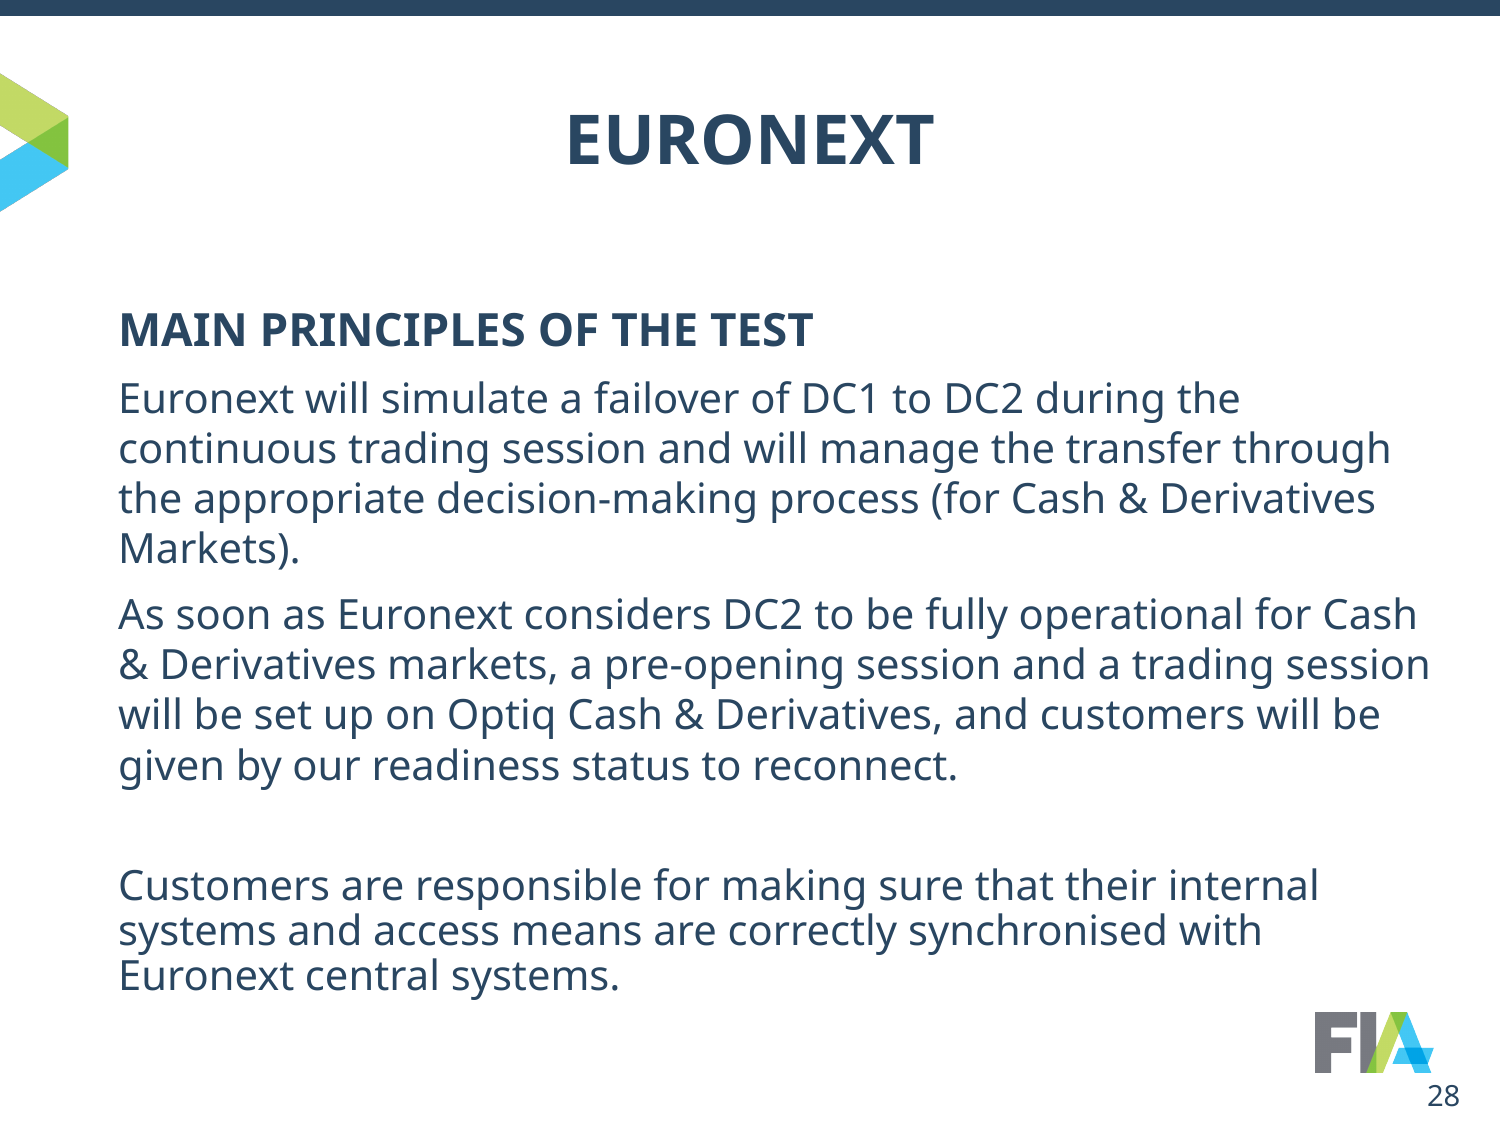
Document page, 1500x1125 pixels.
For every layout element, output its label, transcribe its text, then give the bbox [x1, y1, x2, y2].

list MAIN PRINCIPLES OF THE TEST Euronext will simulate a failover of DC1 to DC2 during the continuous trading session and will manage the transfer through the appropriate decision-making process (for Cash & Derivatives Markets). As soon as Euronext considers DC2 to be fully operational for Cash & Derivatives markets, a pre-opening session and a trading session will be set up on Optiq Cash & Derivatives, and customers will be given by our readiness status to reconnect. Customers are responsible for making sure that their internal systems and access means are correctly synchronised with Euronext central systems. [103, 299, 1454, 1014]
picture [1315, 1014, 1434, 1073]
title EURONEXT [103, 33, 1397, 251]
